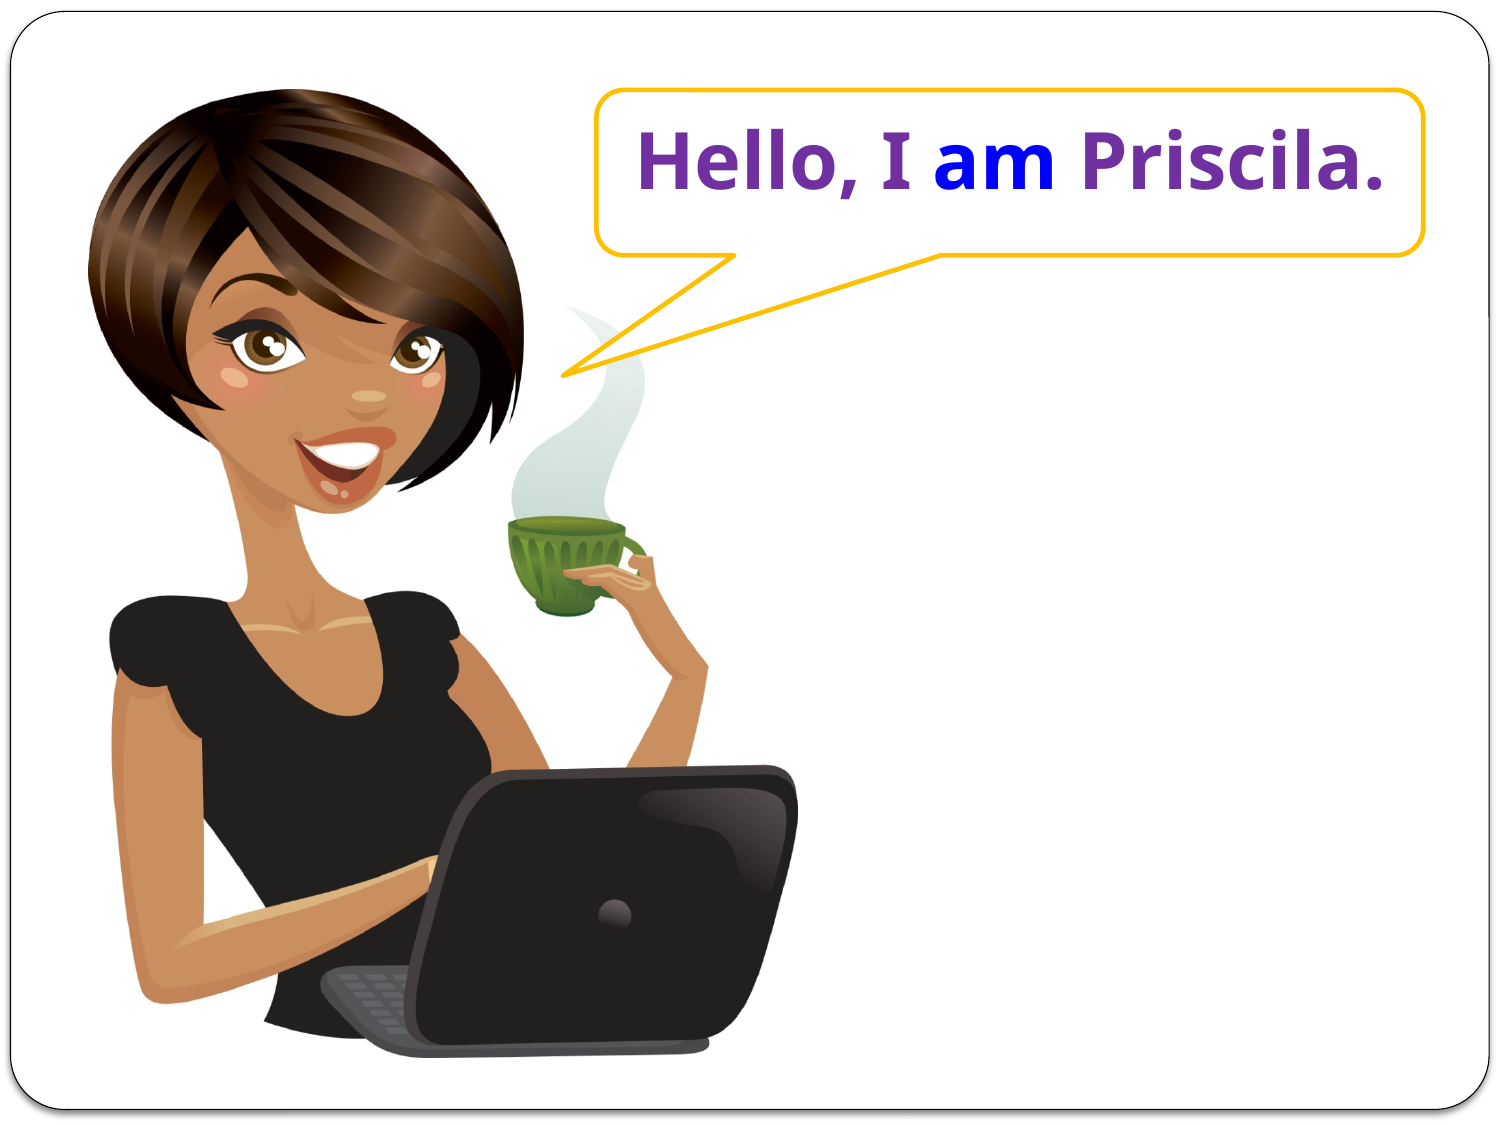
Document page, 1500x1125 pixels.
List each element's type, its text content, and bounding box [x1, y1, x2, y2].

picture [88, 89, 798, 1058]
title Hello, I am Priscila. [802, 101, 1412, 221]
text_box [795, 88, 1425, 301]
